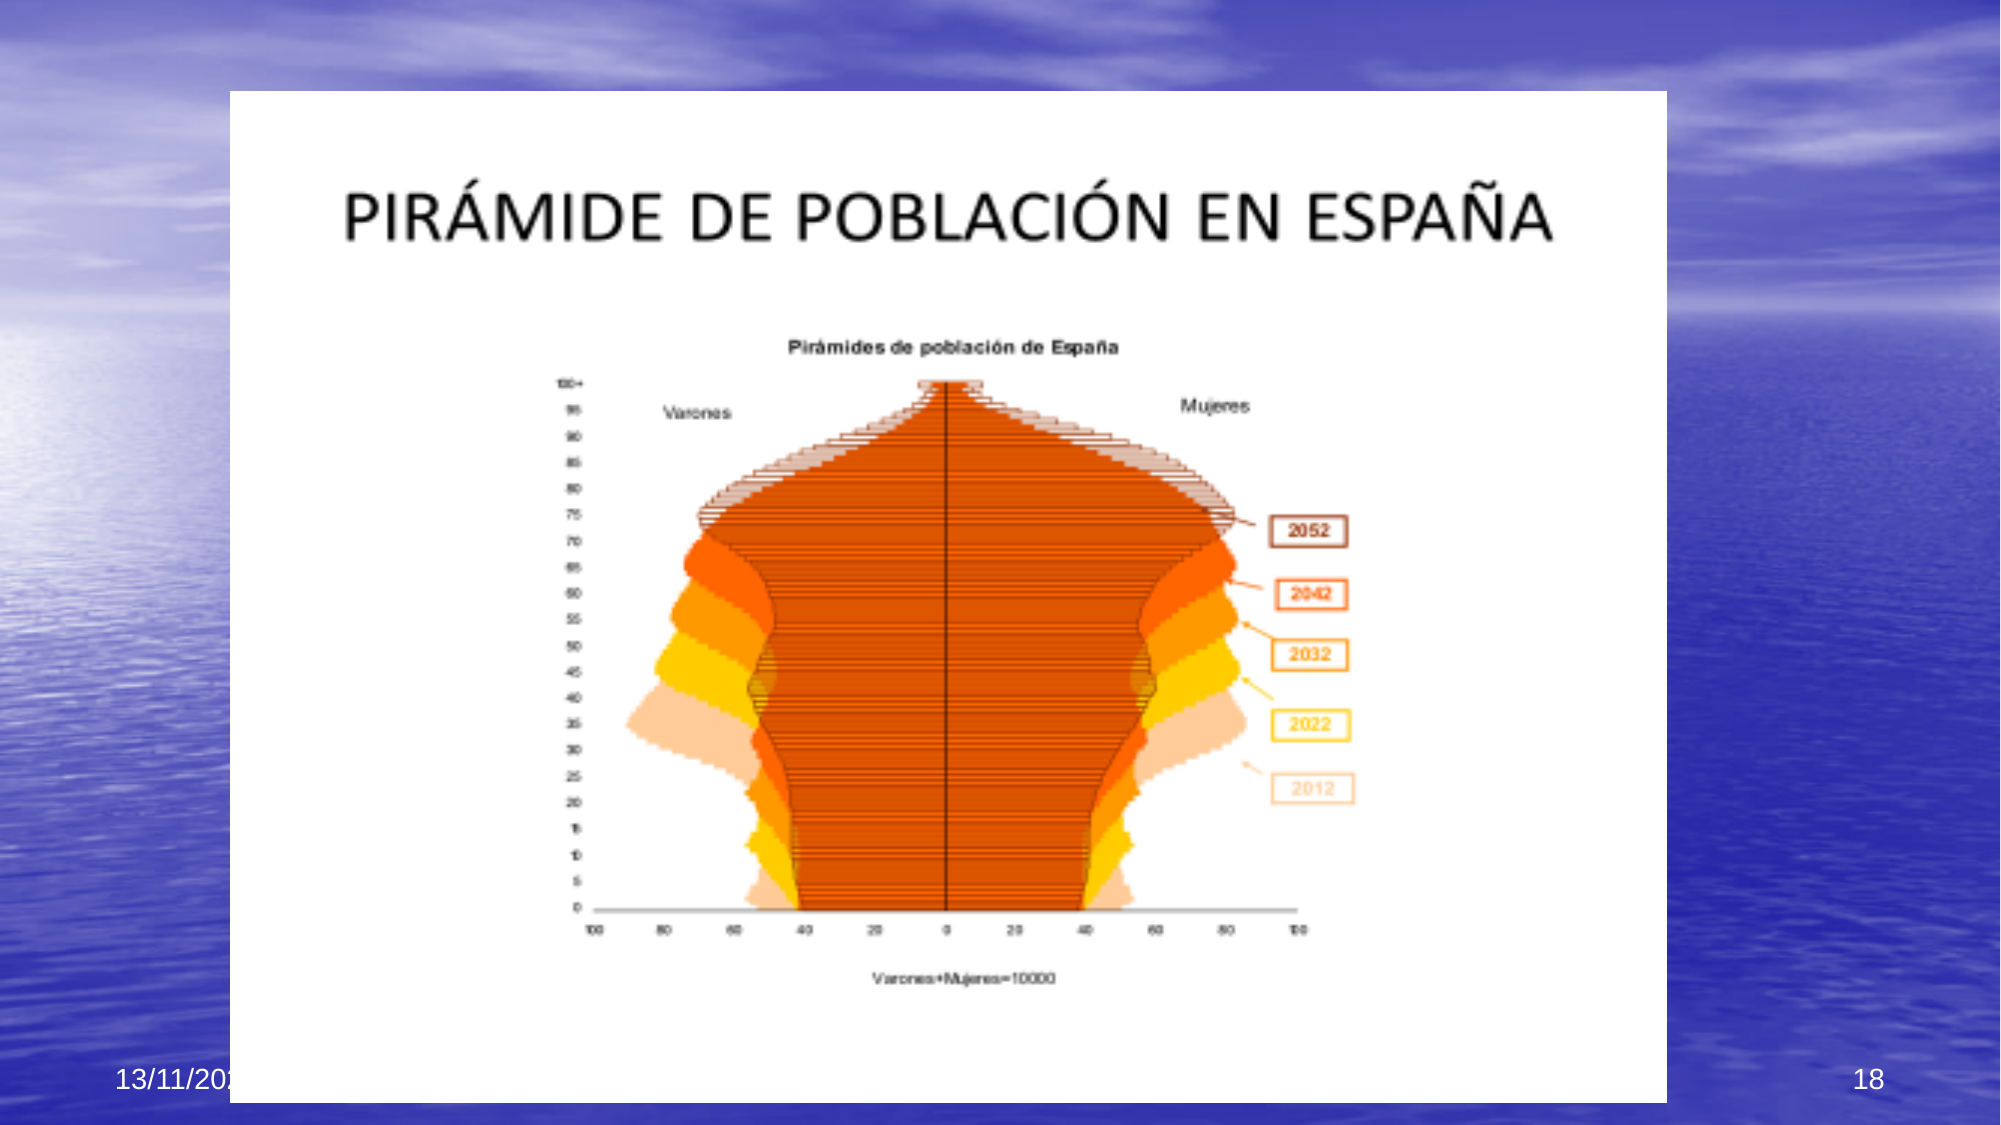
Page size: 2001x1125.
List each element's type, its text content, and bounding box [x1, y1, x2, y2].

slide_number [99, 1024, 226, 1103]
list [230, 91, 1667, 1103]
slide_number 18 [1671, 1024, 1901, 1103]
